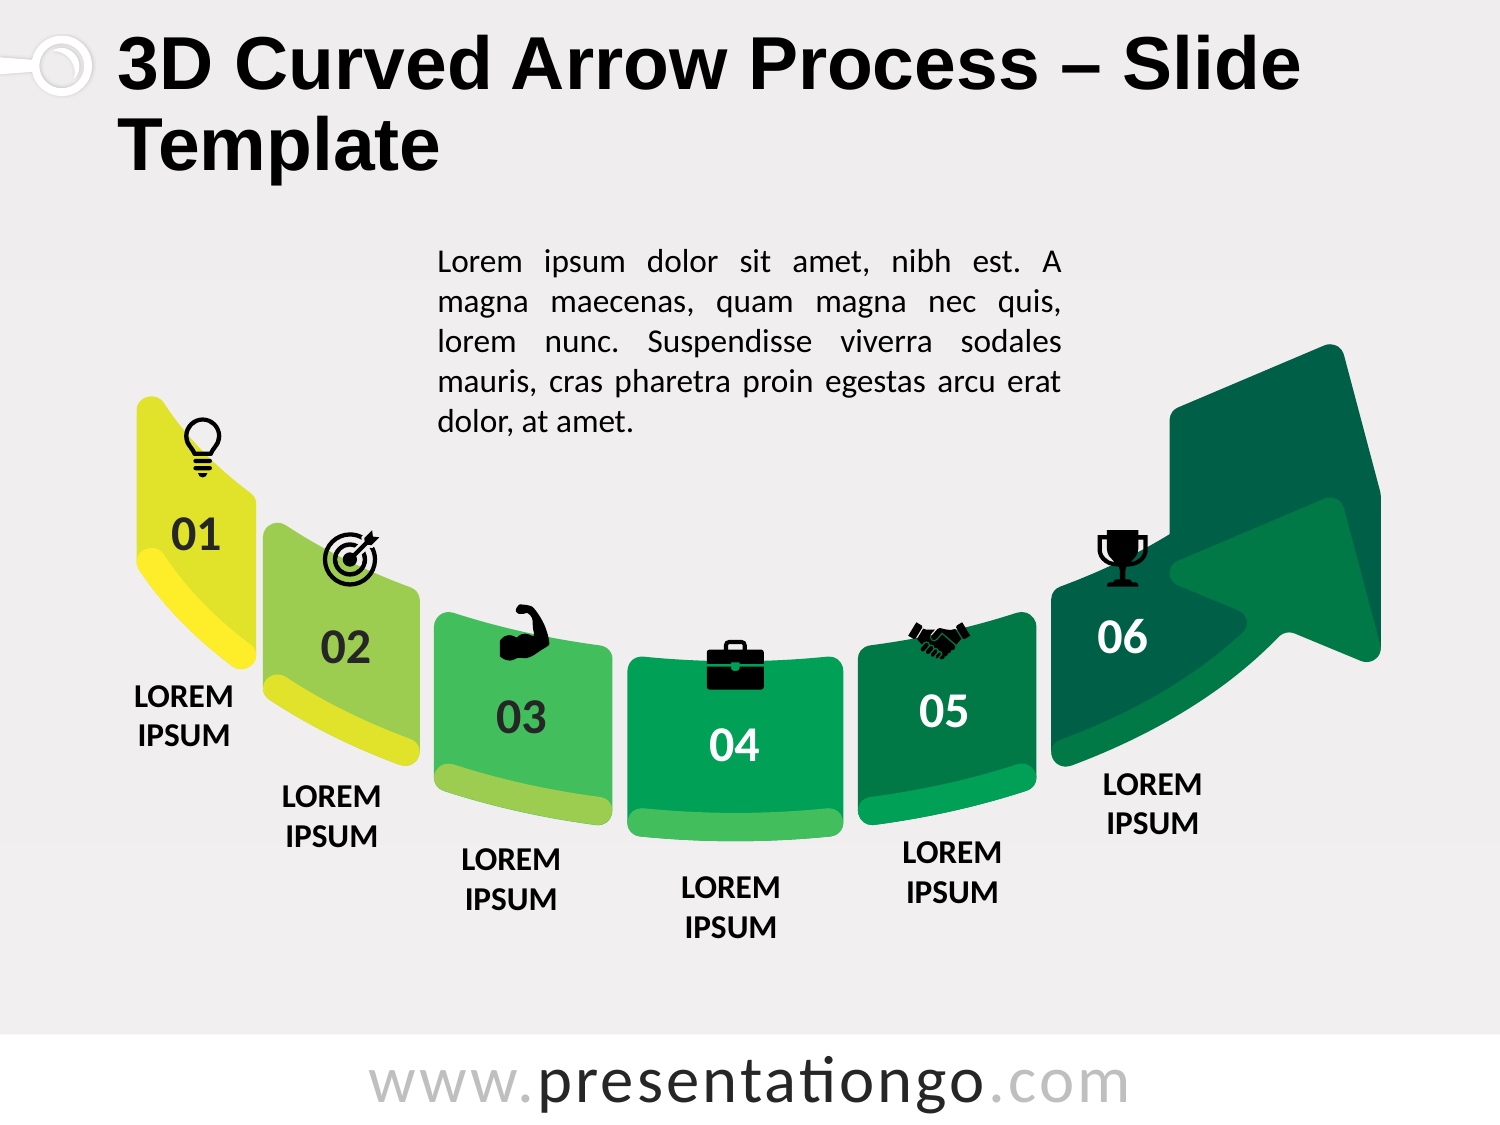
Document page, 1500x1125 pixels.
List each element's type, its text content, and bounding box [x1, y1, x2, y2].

text_box [857, 611, 1037, 809]
text_box 04 [694, 704, 775, 780]
text_box [627, 808, 844, 842]
text_box [322, 532, 378, 587]
text_box [1051, 497, 1381, 767]
title 3D Curved Arrow Process – Slide Template [103, 17, 1397, 139]
text_box [262, 674, 420, 766]
text_box [198, 473, 208, 478]
text_box 01 [156, 492, 237, 568]
text_box [857, 763, 1037, 826]
text_box [1051, 344, 1381, 748]
text_box LOREM IPSUM [887, 822, 1018, 918]
text_box [136, 396, 257, 654]
text_box LOREM IPSUM [446, 829, 577, 925]
text_box [193, 458, 212, 464]
text_box [706, 666, 764, 690]
text_box [706, 639, 764, 664]
text_box 06 [1082, 596, 1163, 672]
text_box 02 [305, 606, 386, 682]
text_box [908, 622, 971, 660]
text_box [262, 522, 420, 747]
text_box [184, 417, 222, 456]
text_box [433, 612, 613, 807]
text_box [433, 763, 613, 826]
text_box [342, 530, 380, 567]
text_box LOREM IPSUM [119, 666, 250, 761]
text_box [193, 466, 212, 471]
text_box LOREM IPSUM [267, 766, 397, 862]
text_box [627, 656, 844, 821]
text_box 03 [481, 675, 562, 751]
text_box [1097, 530, 1148, 587]
text_box LOREM IPSUM [666, 857, 796, 953]
text_box Lorem ipsum dolor sit amet, nibh est. A magna maecenas, quam magna nec quis, lorem nunc. Suspendisse viverra sodales mauris, cras pharetra proin egestas arcu erat dolor, at amet. [422, 232, 1078, 447]
text_box [499, 604, 550, 661]
text_box 05 [904, 669, 985, 745]
text_box LOREM IPSUM [1088, 754, 1218, 849]
